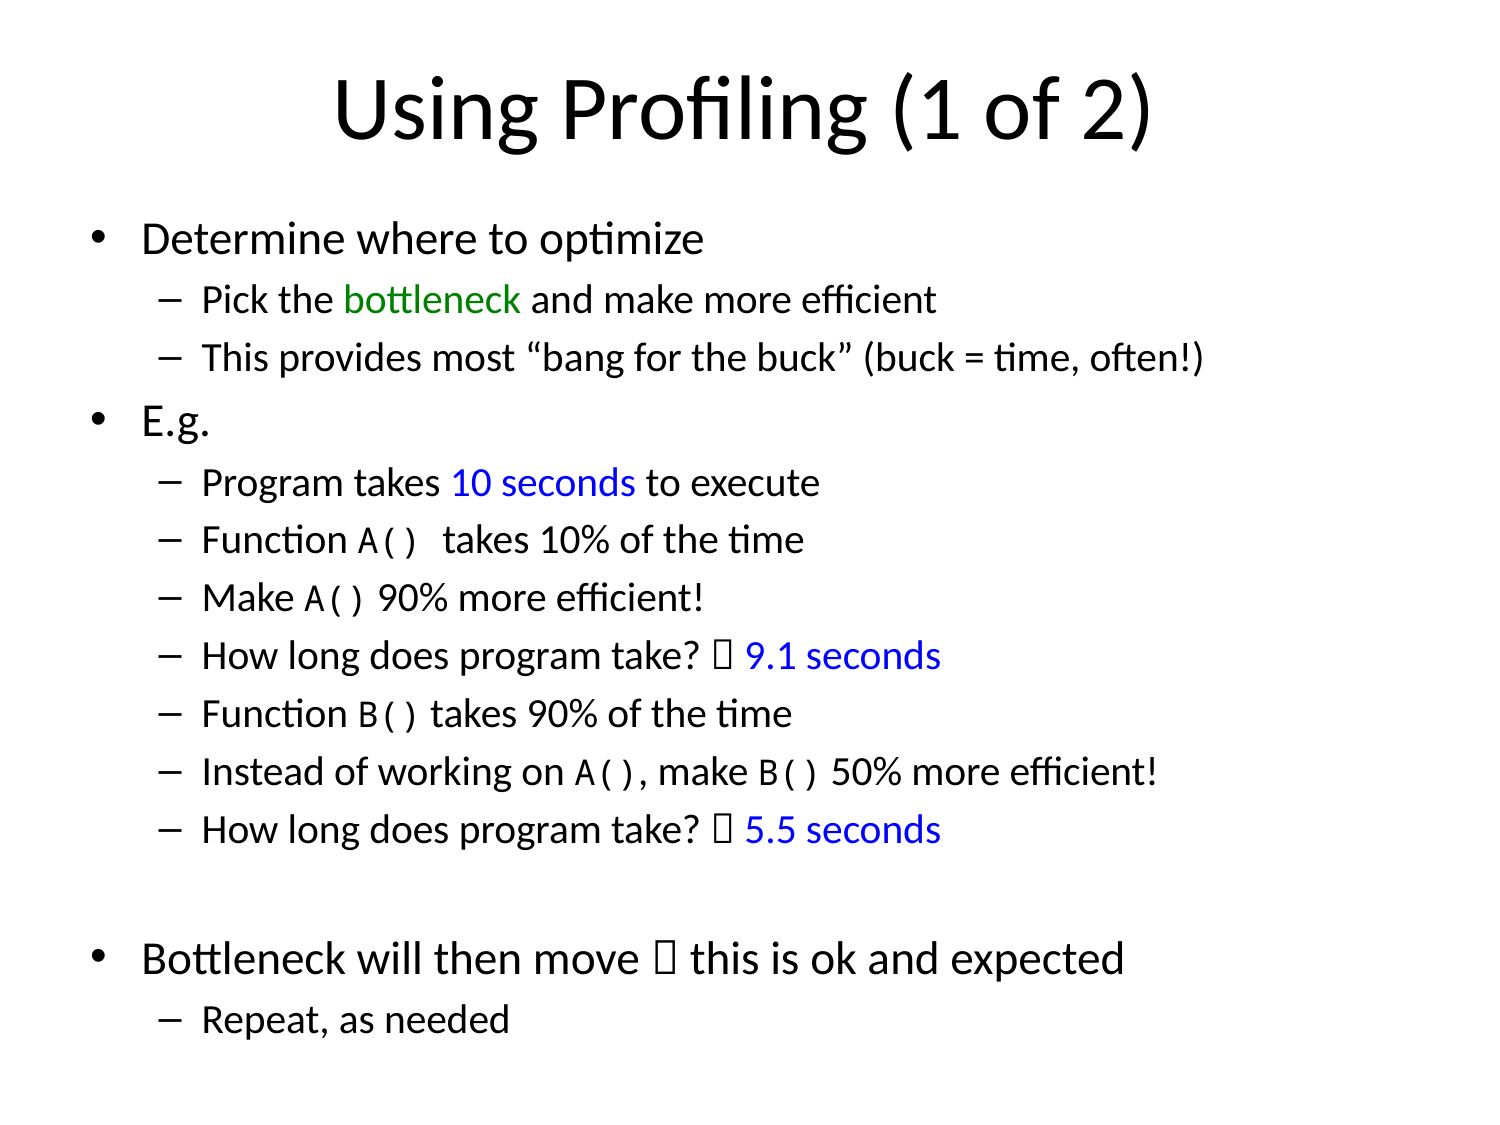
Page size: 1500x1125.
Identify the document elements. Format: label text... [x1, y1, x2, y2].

title Using Profiling (1 of 2) [69, 8, 1420, 197]
list Determine where to optimize Pick the bottleneck and make more efficient This provides most “bang for the buck” (buck = time, often!) E.g. Program takes 10 seconds to execute Function A() takes 10% of the time Make A() 90% more efficient! How long does program take?  9.1 seconds Function B() takes 90% of the time Instead of working on A(), make B() 50% more efficient! How long does program take?  5.5 seconds Bottleneck will then move  this is ok and expected Repeat, as needed [75, 200, 1463, 1050]
